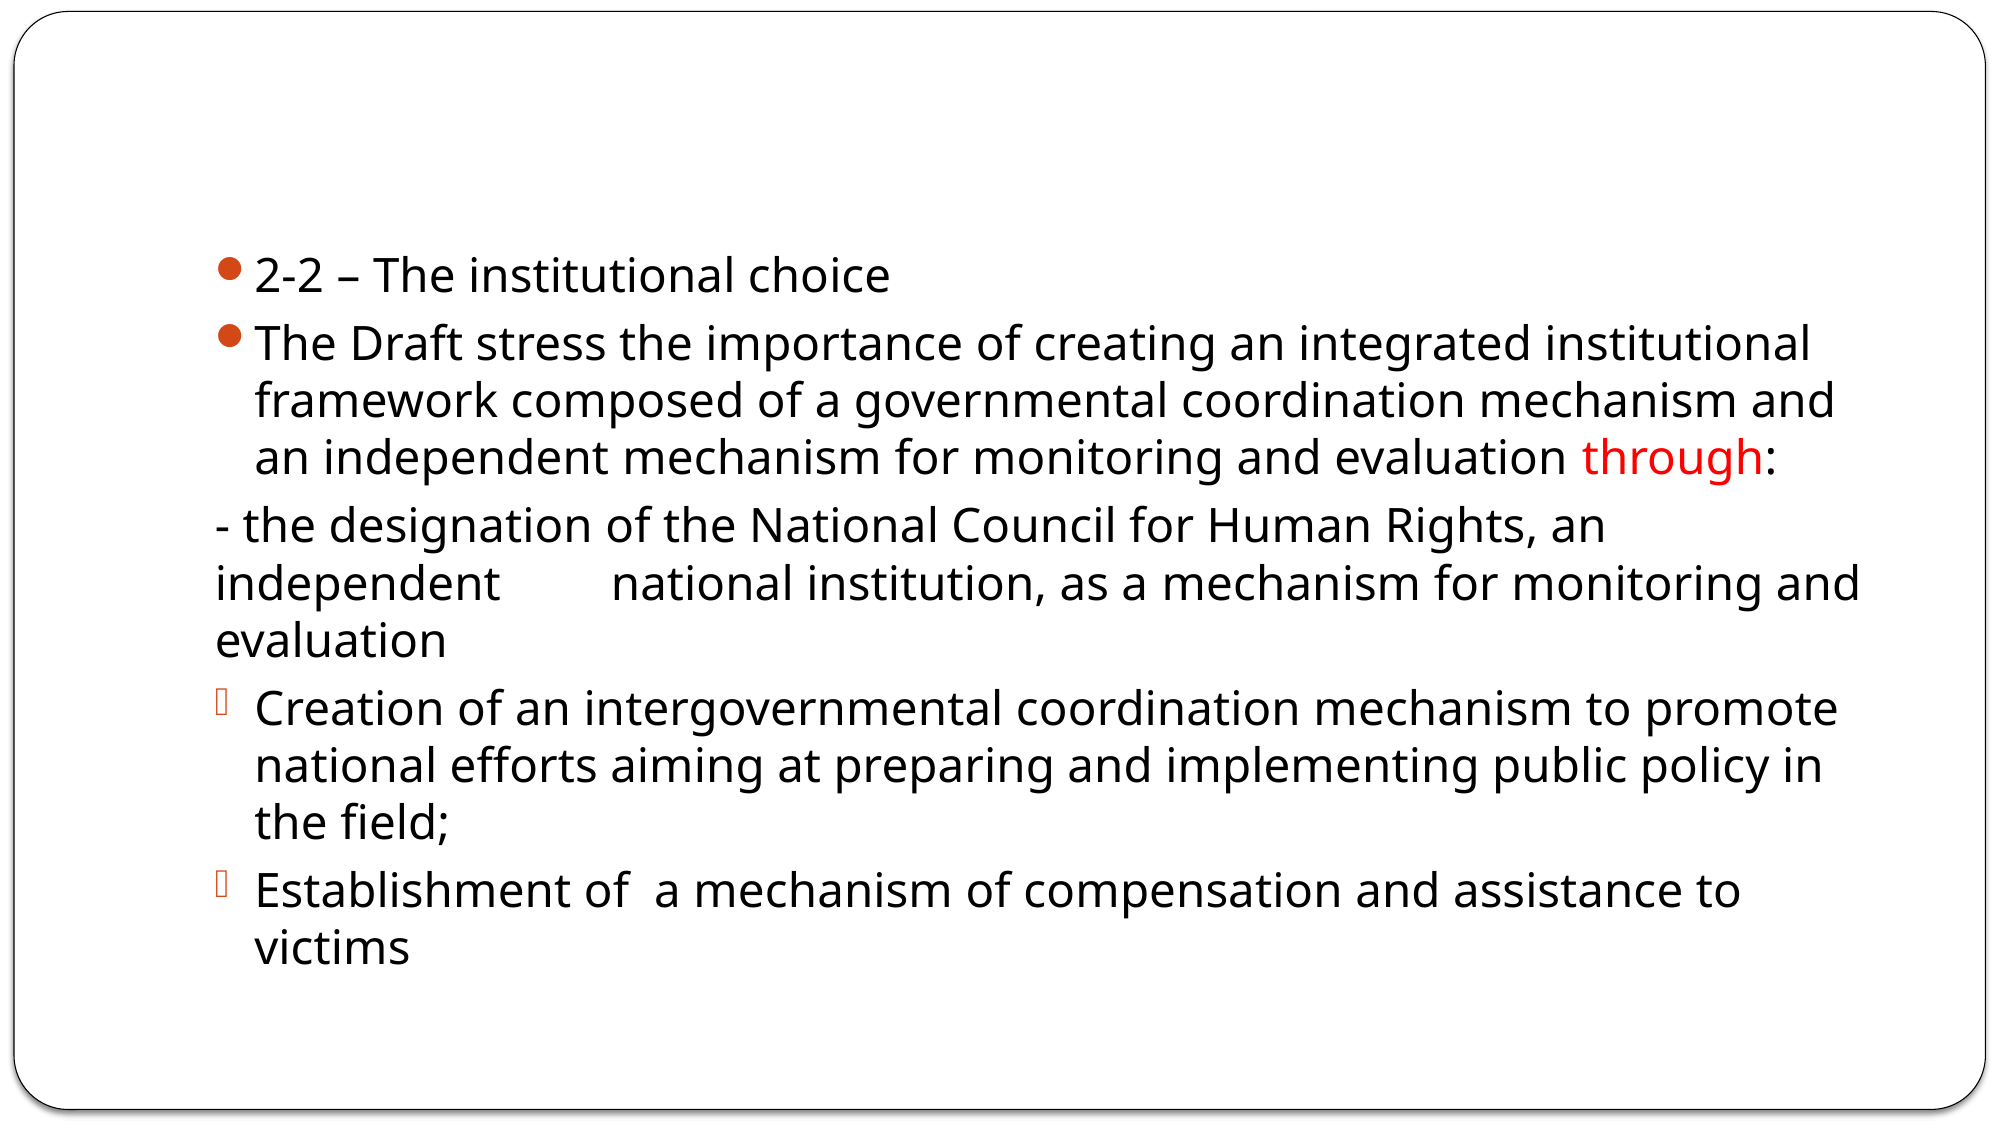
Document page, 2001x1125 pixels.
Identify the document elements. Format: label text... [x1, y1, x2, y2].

list 2-2 – The institutional choice The Draft stress the importance of creating an integrated institutional framework composed of a governmental coordination mechanism and an independent mechanism for monitoring and evaluation through: - the designation of the National Council for Human Rights, an independent national institution, as a mechanism for monitoring and evaluation Creation of an intergovernmental coordination mechanism to promote national efforts aiming at preparing and implementing public policy in the field; Establishment of a mechanism of compensation and assistance to victims [200, 237, 1900, 988]
